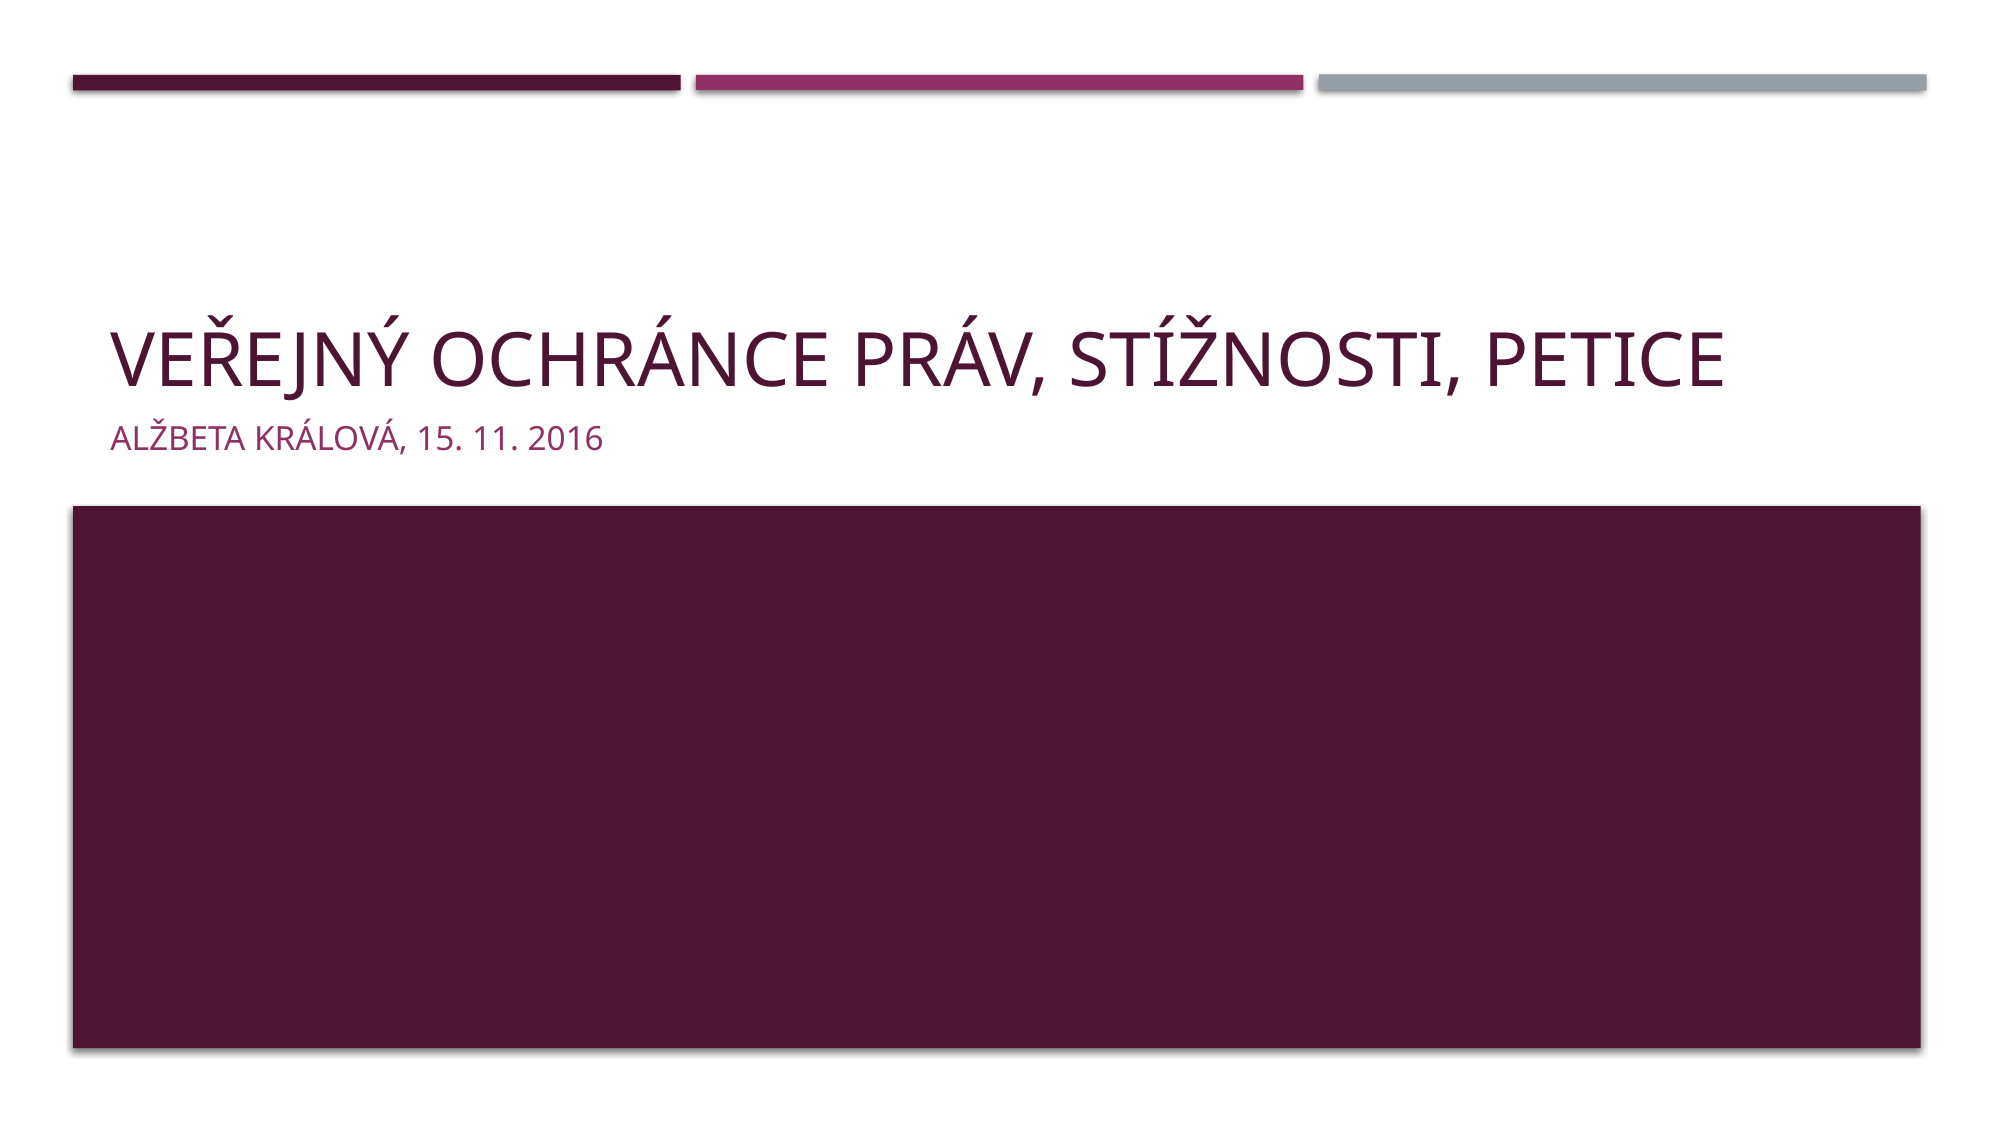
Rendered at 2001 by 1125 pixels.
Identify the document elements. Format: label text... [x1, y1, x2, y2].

title Veřejný ochránce práv, stížnosti, petice [95, 167, 1899, 409]
subtitle Alžbeta Králová, 15. 11. 2016 [95, 409, 1899, 507]
